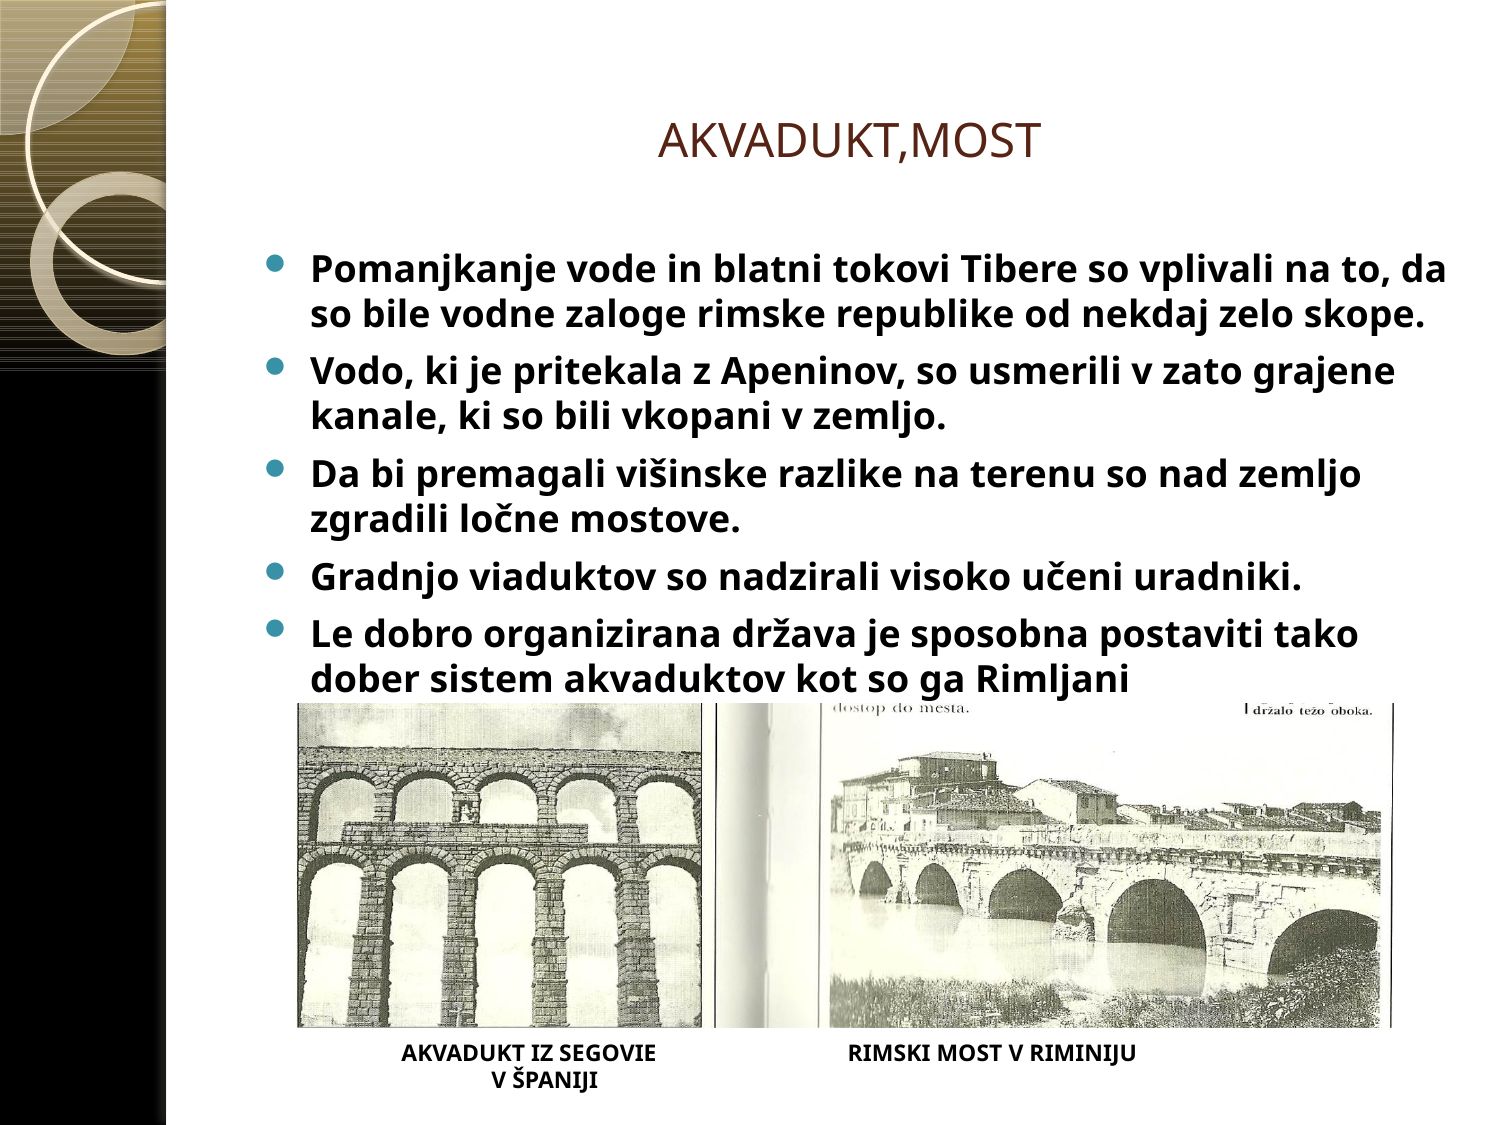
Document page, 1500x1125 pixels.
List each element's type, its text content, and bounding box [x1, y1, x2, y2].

text_box RIMSKI MOST V RIMINIJU [796, 1036, 1266, 1074]
text_box AKVADUKT IZ SEGOVIE V ŠPANIJI [386, 1036, 703, 1101]
title AKVADUKT,MOST [235, 45, 1466, 233]
list Pomanjkanje vode in blatni tokovi Tibere so vplivali na to, da so bile vodne zaloge rimske republike od nekdaj zelo skope. Vodo, ki je pritekala z Apeninov, so usmerili v zato grajene kanale, ki so bili vkopani v zemljo. Da bi premagali višinske razlike na terenu so nad zemljo zgradili ločne mostove. Gradnjo viaduktov so nadzirali visoko učeni uradniki. Le dobro organizirana država je sposobna postaviti tako dober sistem akvaduktov kot so ga Rimljani [235, 237, 1466, 1025]
picture [292, 702, 1395, 1028]
